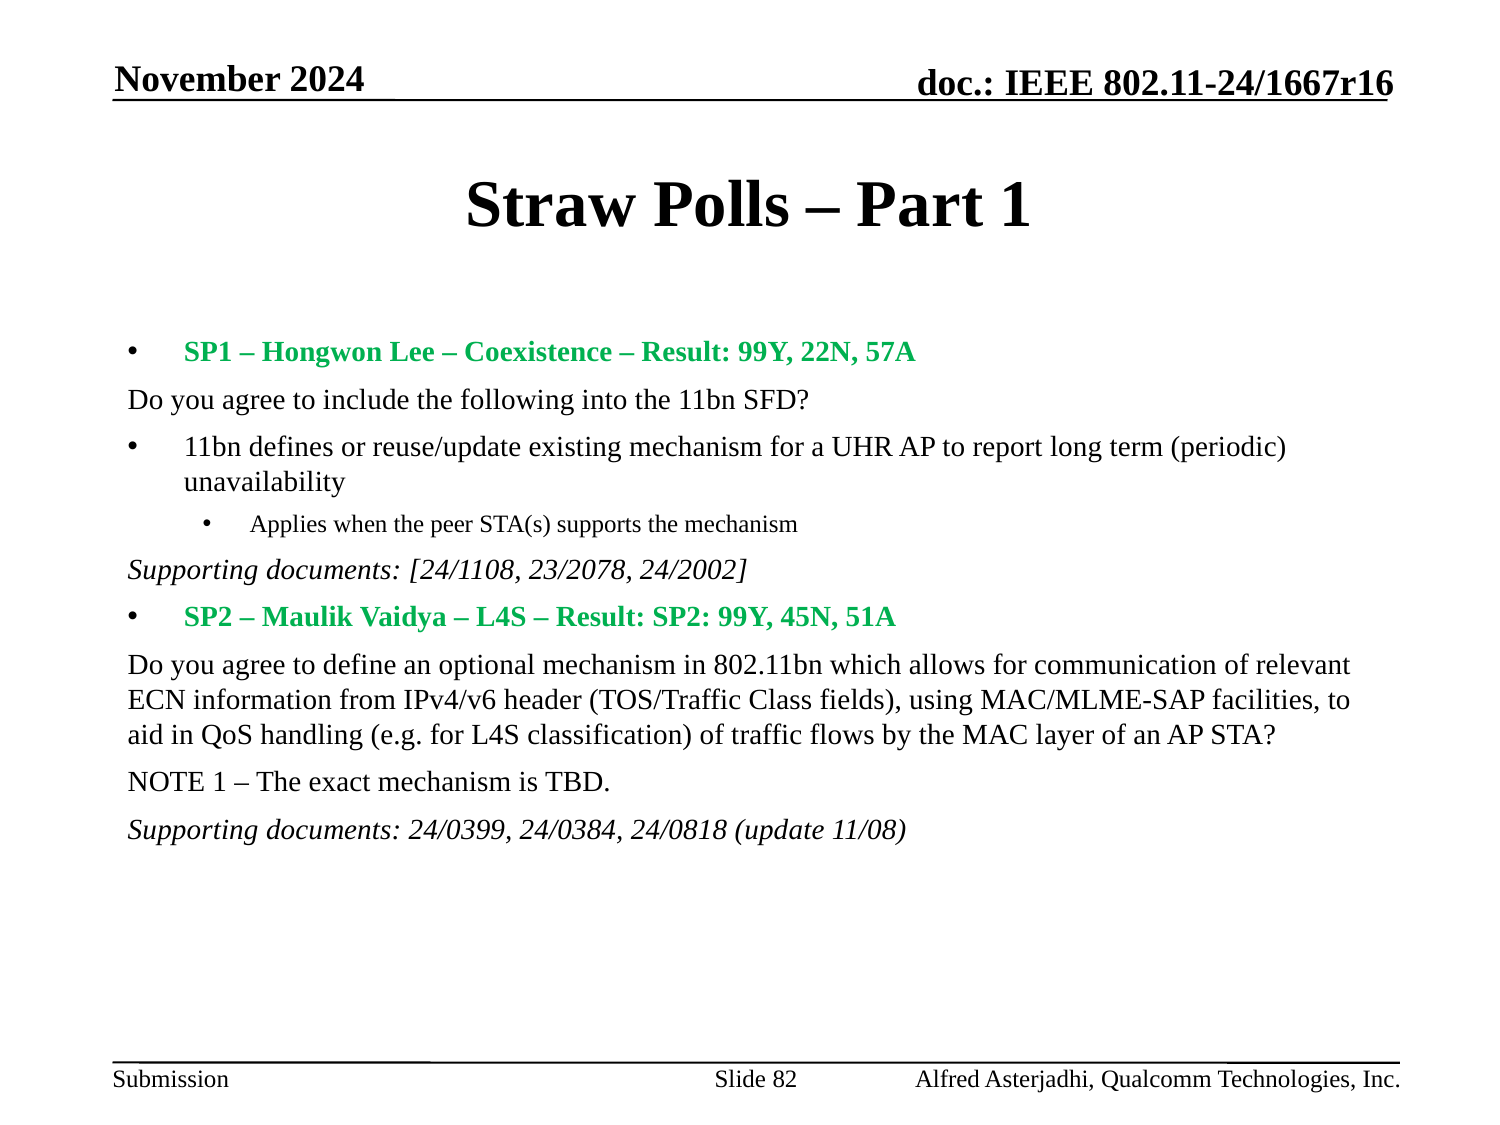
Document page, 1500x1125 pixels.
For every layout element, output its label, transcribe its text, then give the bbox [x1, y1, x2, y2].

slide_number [114, 54, 423, 100]
list SP1 – Hongwon Lee – Coexistence – Result: 99Y, 22N, 57A Do you agree to include the following into the 11bn SFD? 11bn defines or reuse/update existing mechanism for a UHR AP to report long term (periodic) unavailability Applies when the peer STA(s) supports the mechanism Supporting documents: [24/1108, 23/2078, 24/2002] SP2 – Maulik Vaidya – L4S – Result: SP2: 99Y, 45N, 51A Do you agree to define an optional mechanism in 802.11bn which allows for communication of relevant ECN information from IPv4/v6 header (TOS/Traffic Class fields), using MAC/MLME-SAP facilities, to aid in QoS handling (e.g. for L4S classification) of traffic flows by the MAC layer of an AP STA? NOTE 1 – The exact mechanism is TBD. Supporting documents: 24/0399, 24/0384, 24/0818 (update 11/08) [112, 324, 1388, 1063]
title Straw Polls – Part 1 [112, 112, 1388, 288]
slide_number Slide 82 [712, 1061, 800, 1123]
footer Alfred Asterjadhi, Qualcomm Technologies, Inc. [878, 1061, 1402, 1093]
